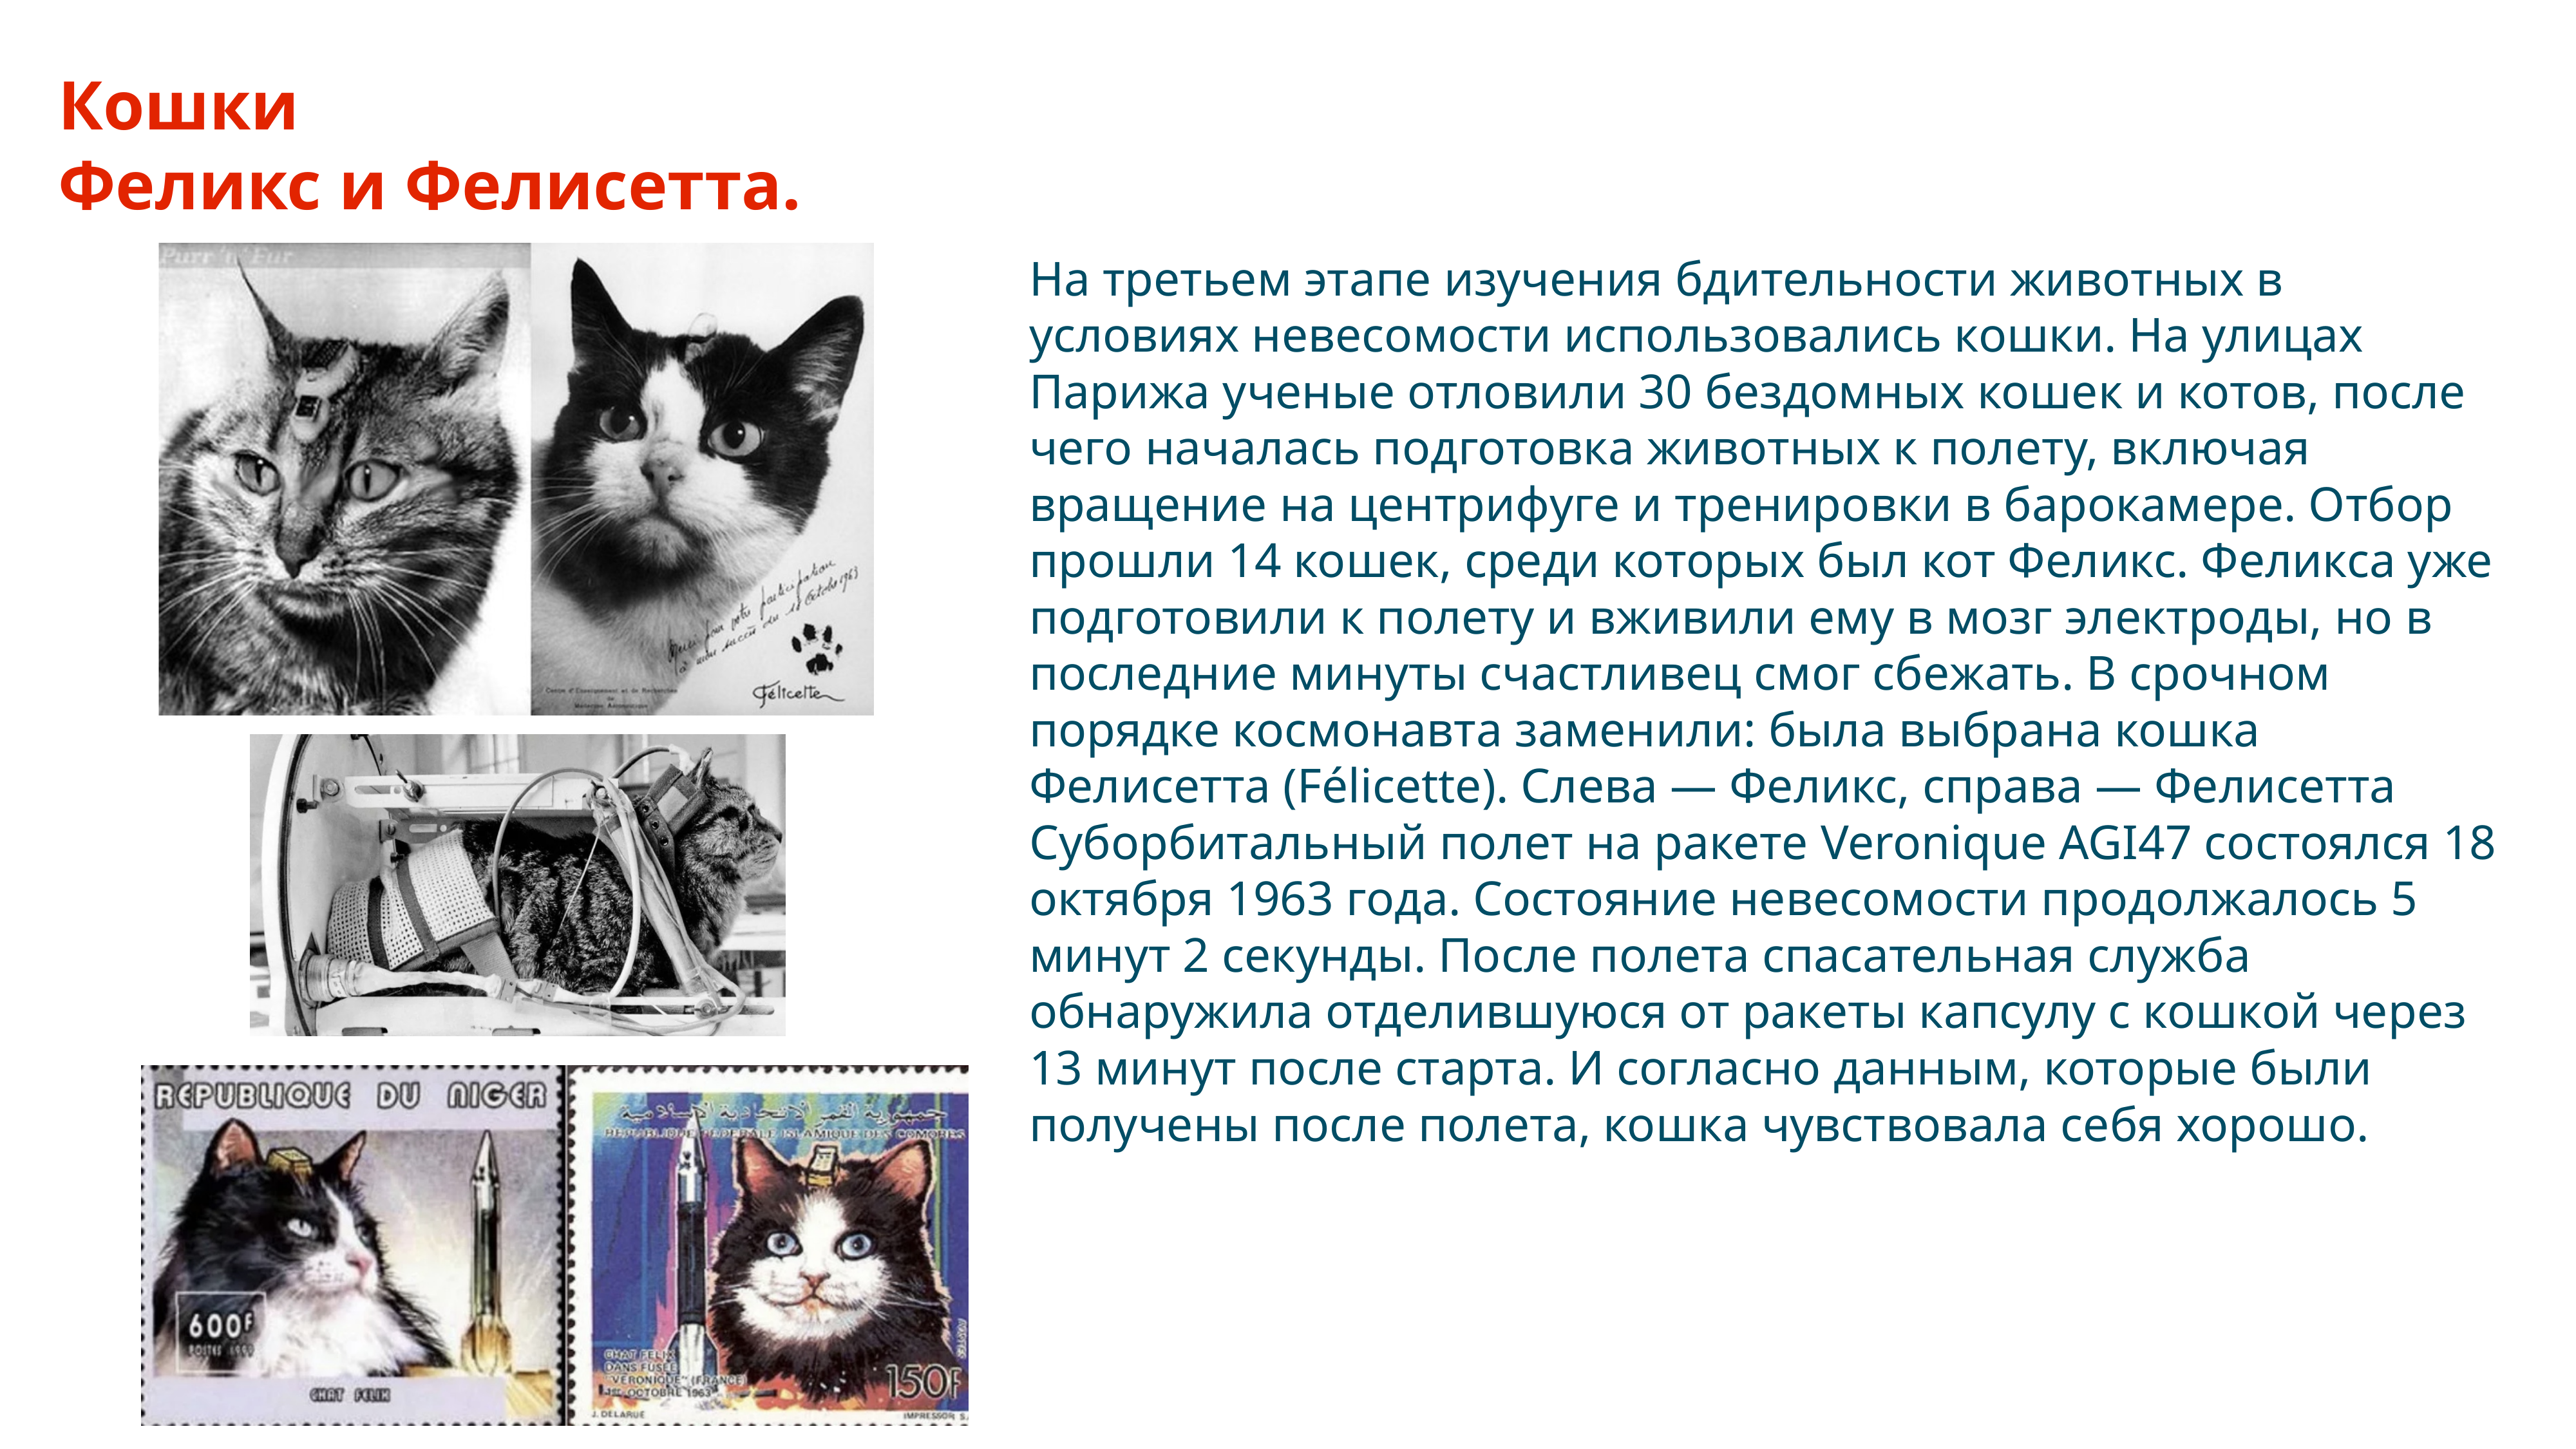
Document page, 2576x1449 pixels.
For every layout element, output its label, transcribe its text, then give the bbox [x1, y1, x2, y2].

text_box Кошки Феликс и Фелисетта. [52, 57, 983, 229]
text_box На третьем этапе изучения бдительности животных в условиях невесомости использовались кошки. На улицах Парижа ученые отловили 30 бездомных кошек и котов, после чего началась подготовка животных к полету, включая вращение на центрифуге и тренировки в барокамере. Отбор прошли 14 кошек, среди которых был кот Феликс. Феликса уже подготовили к полету и вживили ему в мозг электроды, но в последние минуты счастливец смог сбежать. В срочном порядке космонавта заменили: была выбрана кошка Фелисетта (Félicette). Слева — Феликс, справа — Фелисетта Суборбитальный полет на ракете Veronique AGI47 состоялся 18 октября 1963 года. Состояние невесомости продолжалось 5 минут 2 секунды. После полета спасательная служба обнаружила отделившуюся от ракеты капсулу с кошкой через 13 минут после старта. И согласно данным, которые были получены после полета, кошка чувствовала себя хорошо. [1023, 243, 2506, 1156]
picture [250, 734, 786, 1036]
picture [157, 242, 878, 721]
picture [141, 1065, 969, 1426]
